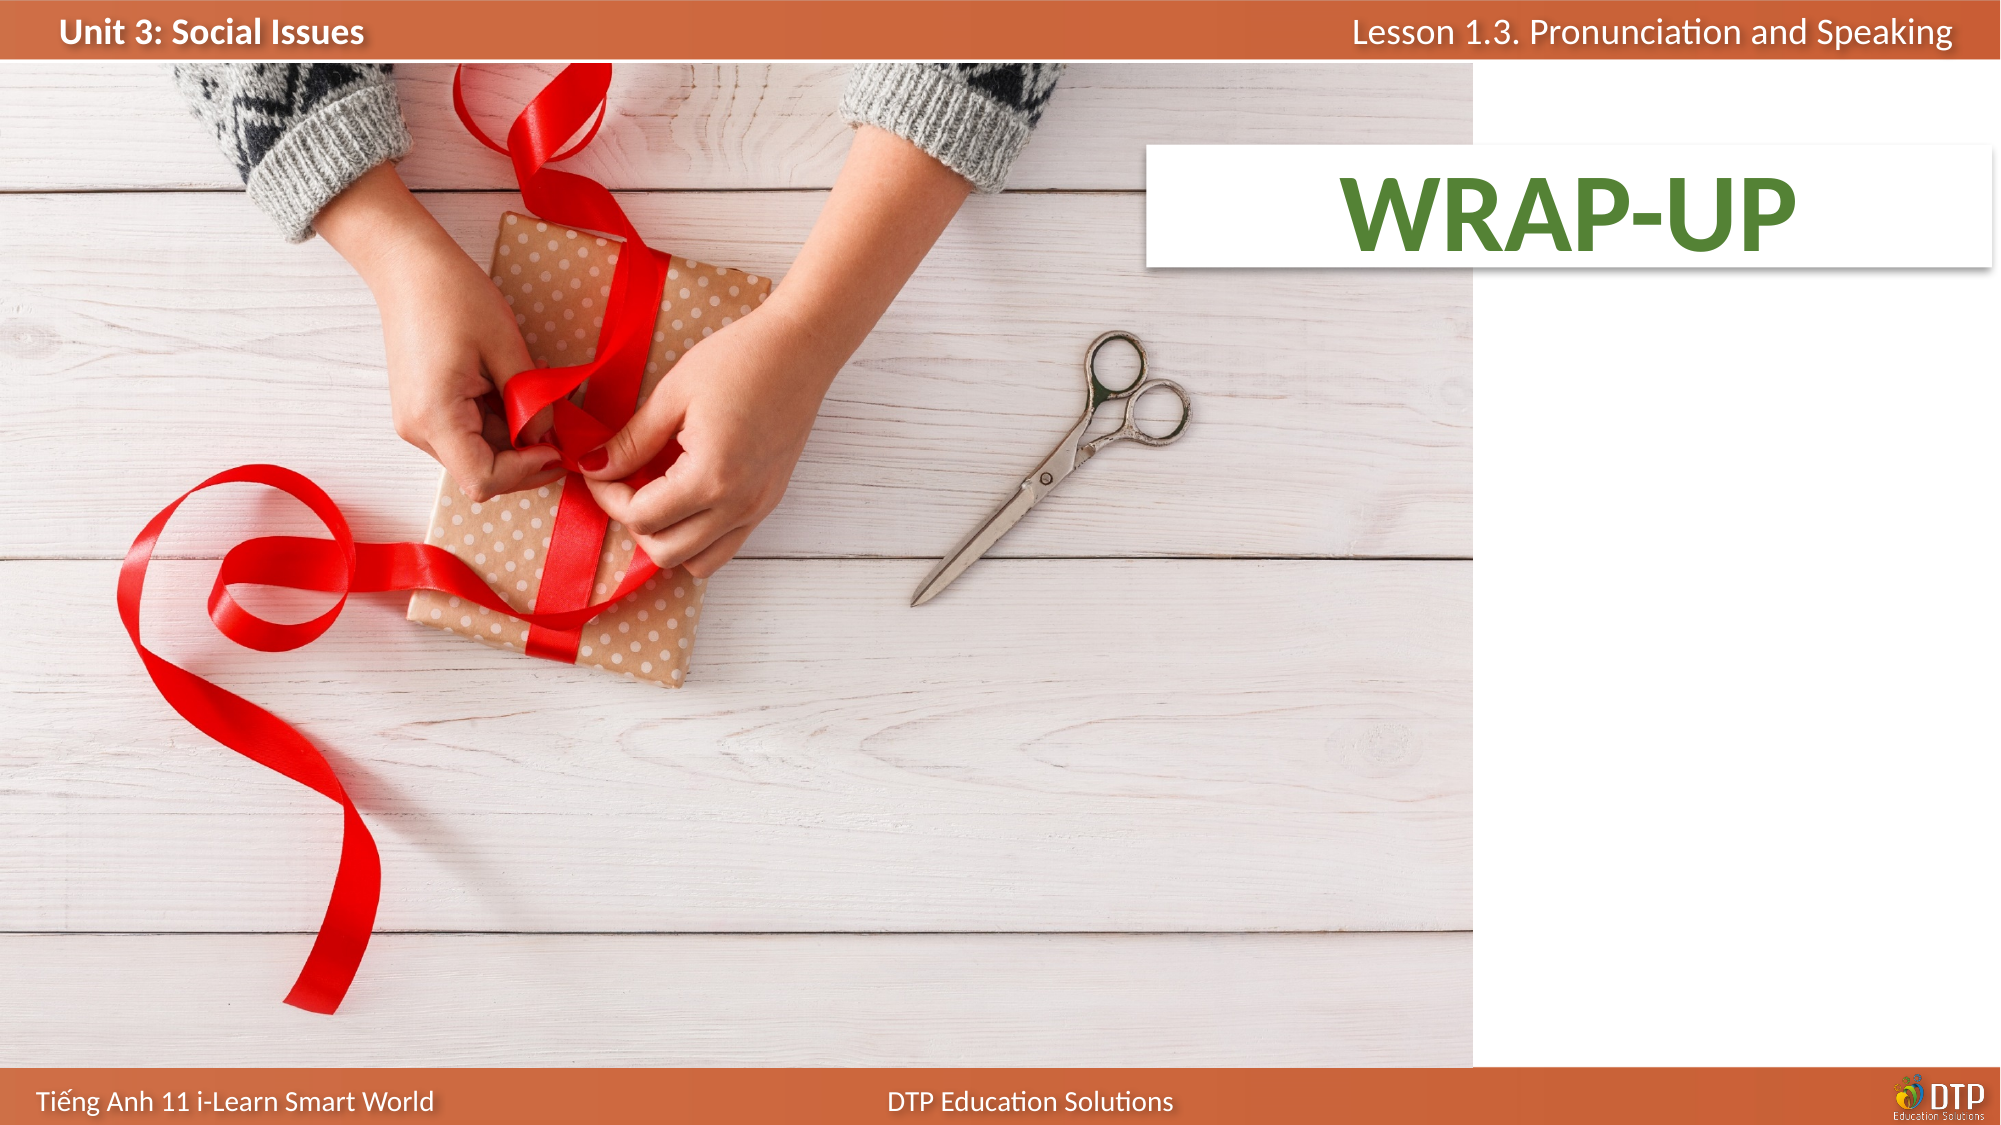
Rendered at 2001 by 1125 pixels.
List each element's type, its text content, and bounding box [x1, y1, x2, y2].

picture [0, 0, 2001, 1125]
text_box WRAP-UP [1473, 144, 1993, 268]
